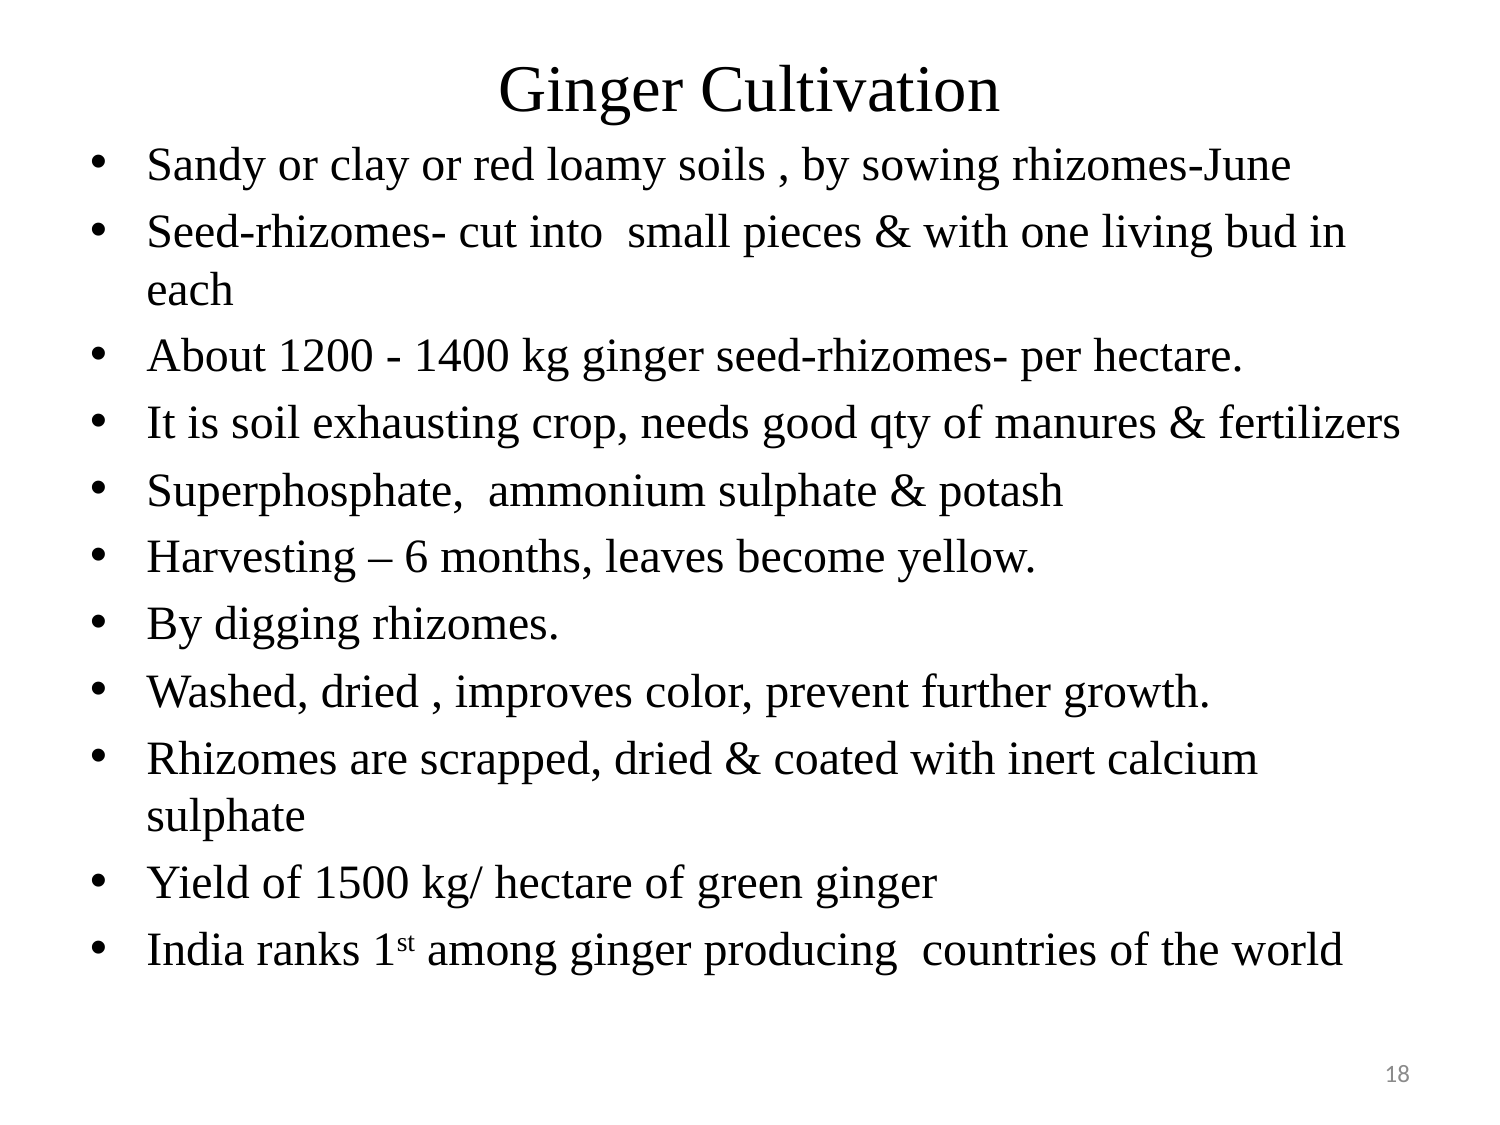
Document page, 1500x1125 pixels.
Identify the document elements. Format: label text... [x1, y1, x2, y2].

list Sandy or clay or red loamy soils , by sowing rhizomes-June Seed-rhizomes- cut into small pieces & with one living bud in each About 1200 - 1400 kg ginger seed-rhizomes- per hectare. It is soil exhausting crop, needs good qty of manures & fertilizers Superphosphate, ammonium sulphate & potash Harvesting – 6 months, leaves become yellow. By digging rhizomes. Washed, dried , improves color, prevent further growth. Rhizomes are scrapped, dried & coated with inert calcium sulphate Yield of 1500 kg/ hectare of green ginger India ranks 1st among ginger producing countries of the world [75, 125, 1425, 1050]
slide_number 18 [1074, 1042, 1425, 1103]
title Ginger Cultivation [75, 37, 1425, 125]
